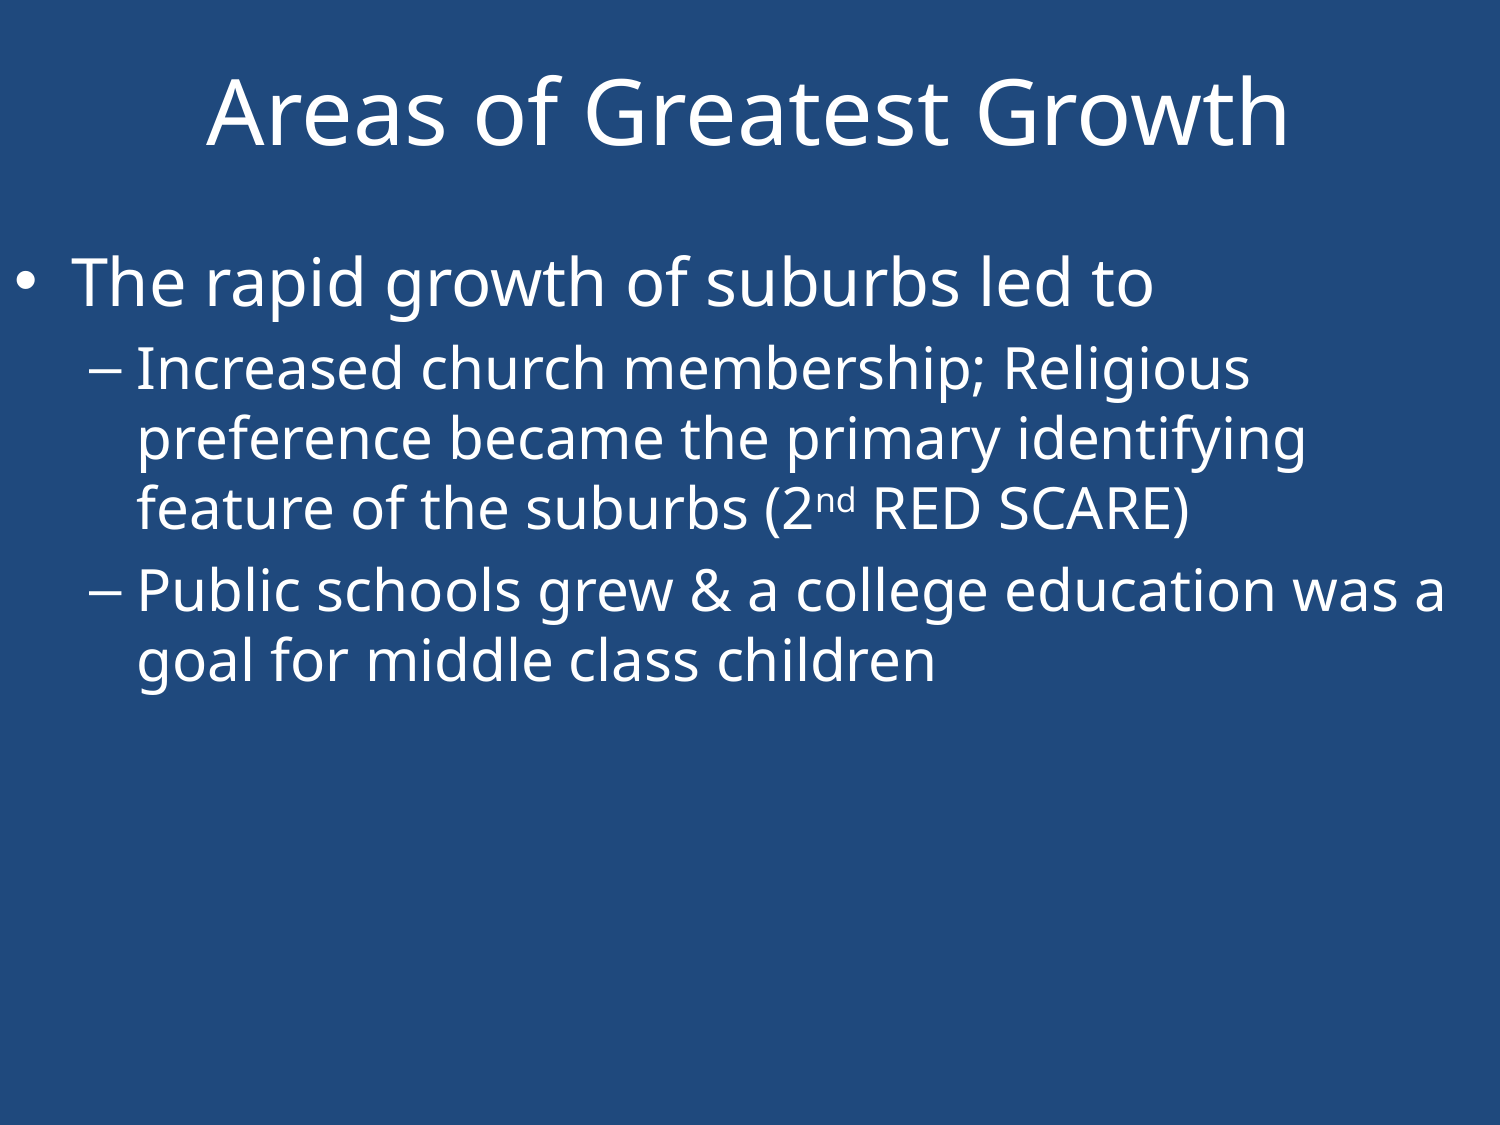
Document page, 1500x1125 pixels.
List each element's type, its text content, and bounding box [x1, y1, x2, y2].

title Areas of Greatest Growth [75, 45, 1425, 173]
list The rapid growth of suburbs led to Increased church membership; Religious preference became the primary identifying feature of the suburbs (2nd RED SCARE) Public schools grew & a college education was a goal for middle class children [0, 232, 1500, 1125]
